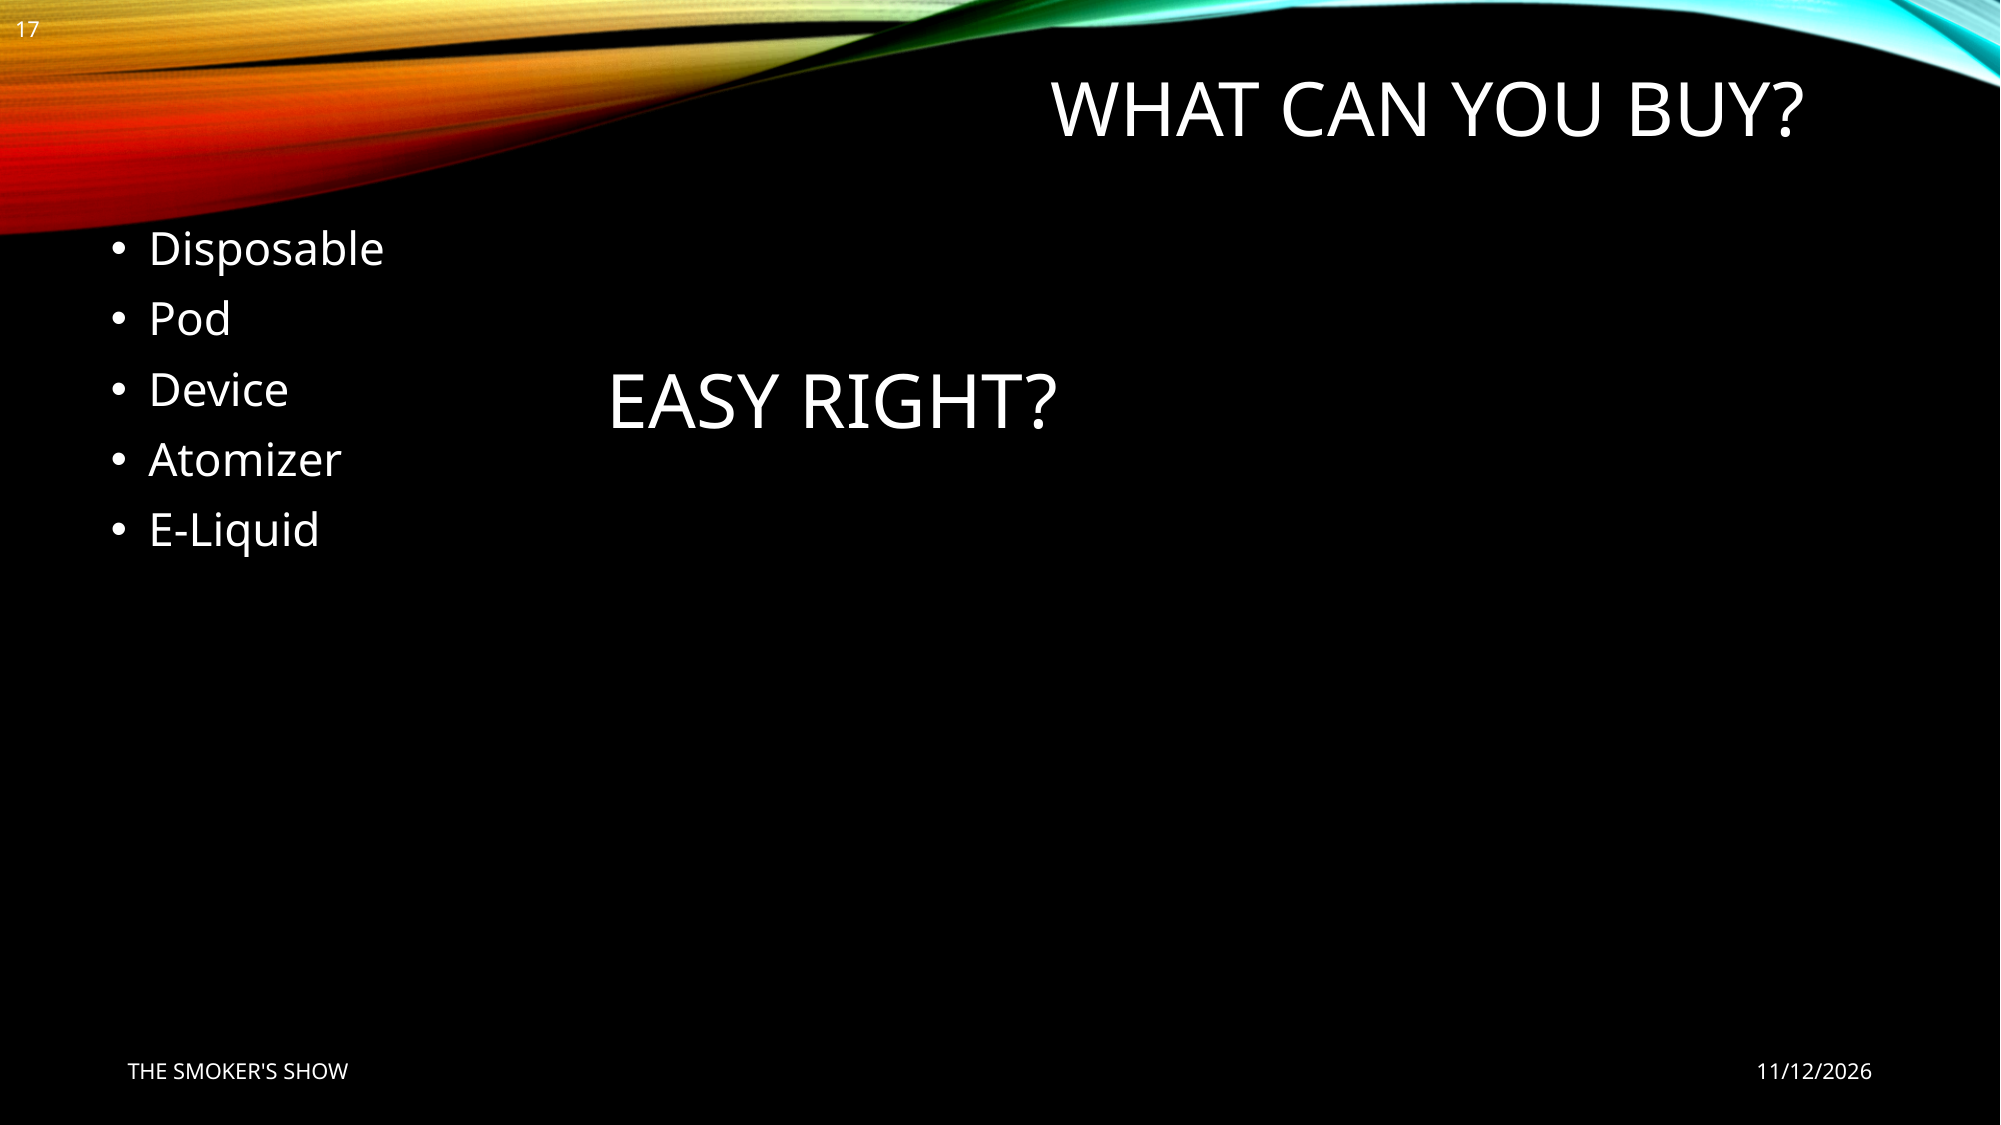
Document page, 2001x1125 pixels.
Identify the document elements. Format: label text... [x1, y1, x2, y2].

text_box Easy right? [591, 297, 1375, 510]
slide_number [1410, 1042, 1888, 1103]
picture [0, 60, 408, 237]
footer THE SMOKER'S SHOW [112, 1042, 1388, 1103]
list Disposable Pod Device Atomizer E-Liquid [95, 218, 1871, 879]
slide_number 17 [0, 0, 450, 60]
title WHAT Can you buy? [408, 6, 1821, 218]
picture [450, 0, 2000, 237]
